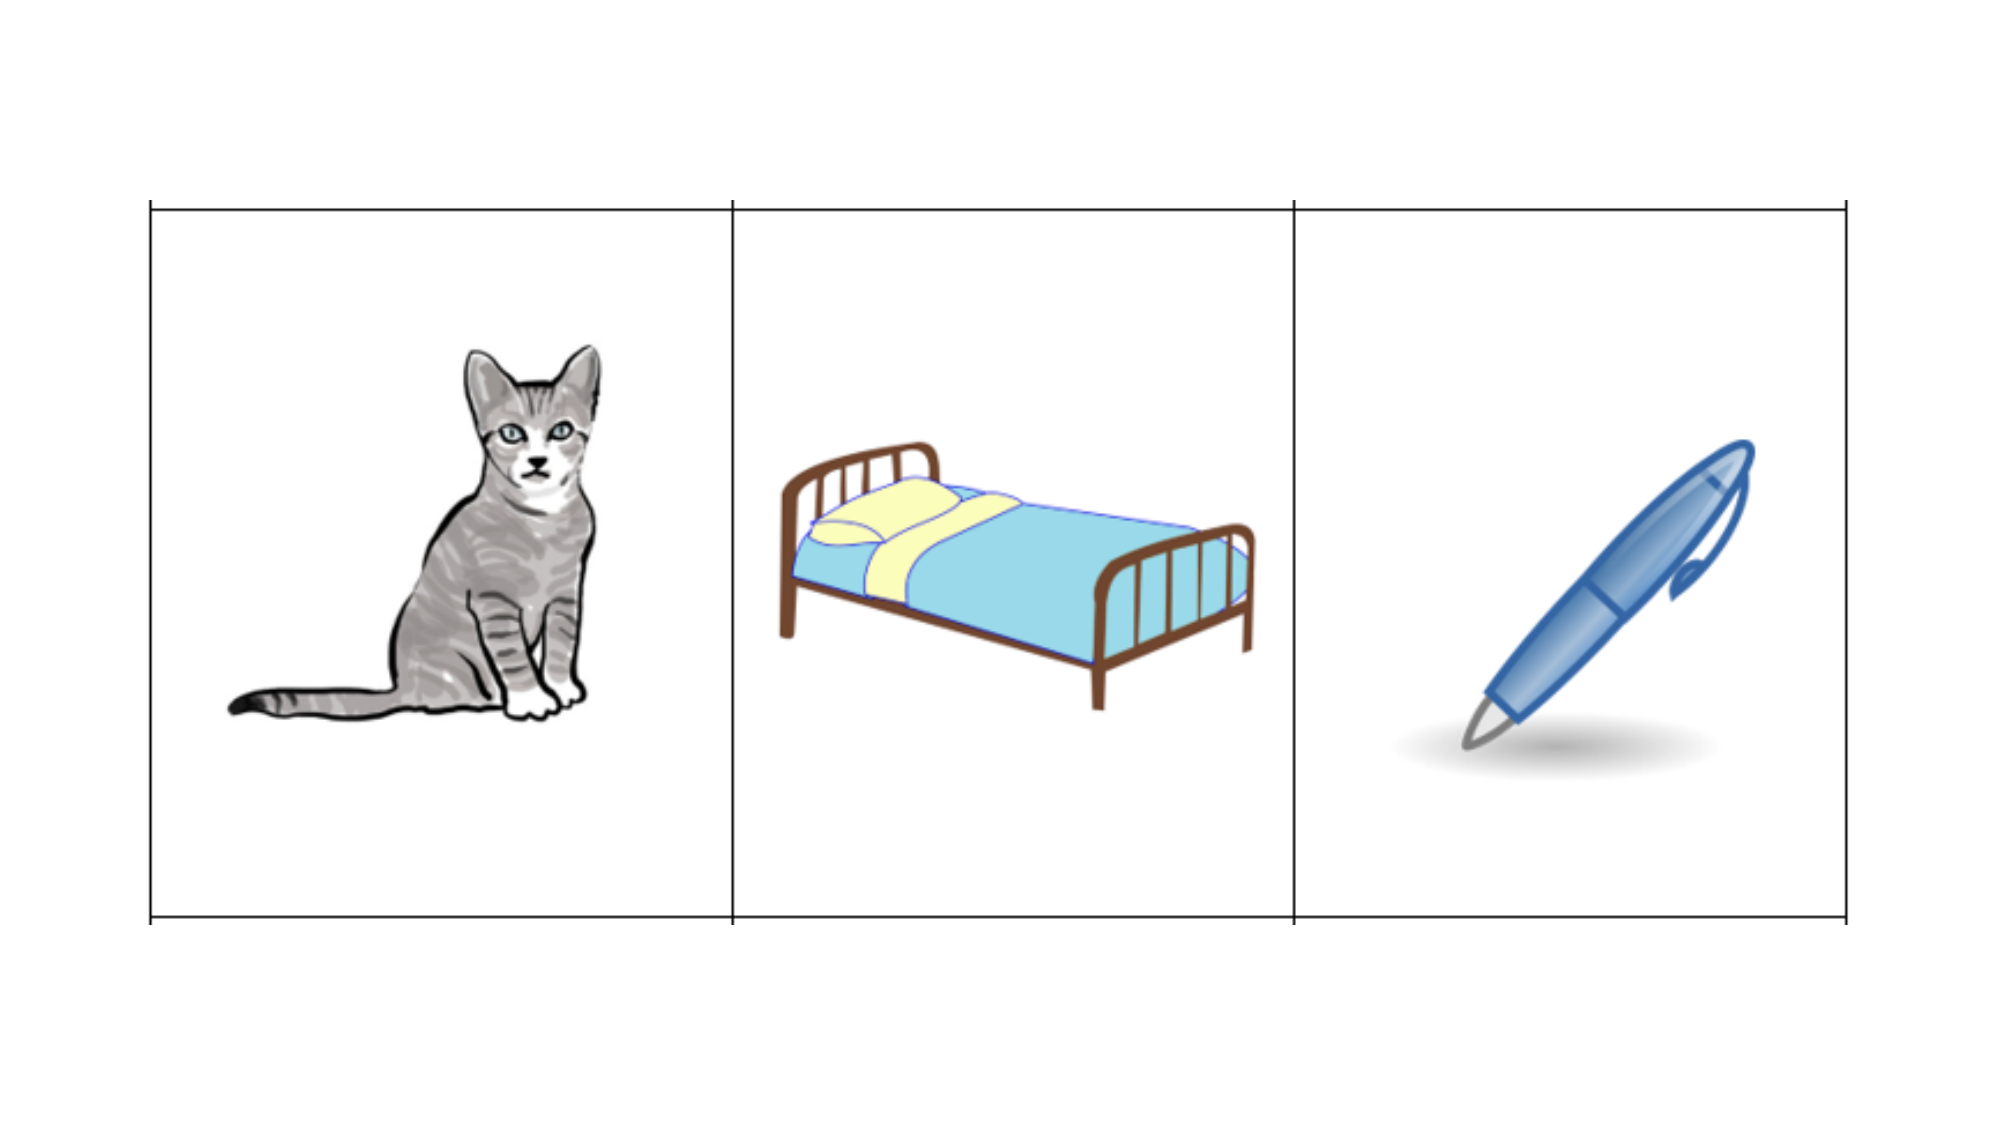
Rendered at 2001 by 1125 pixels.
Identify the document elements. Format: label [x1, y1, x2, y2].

picture [142, 200, 1858, 925]
